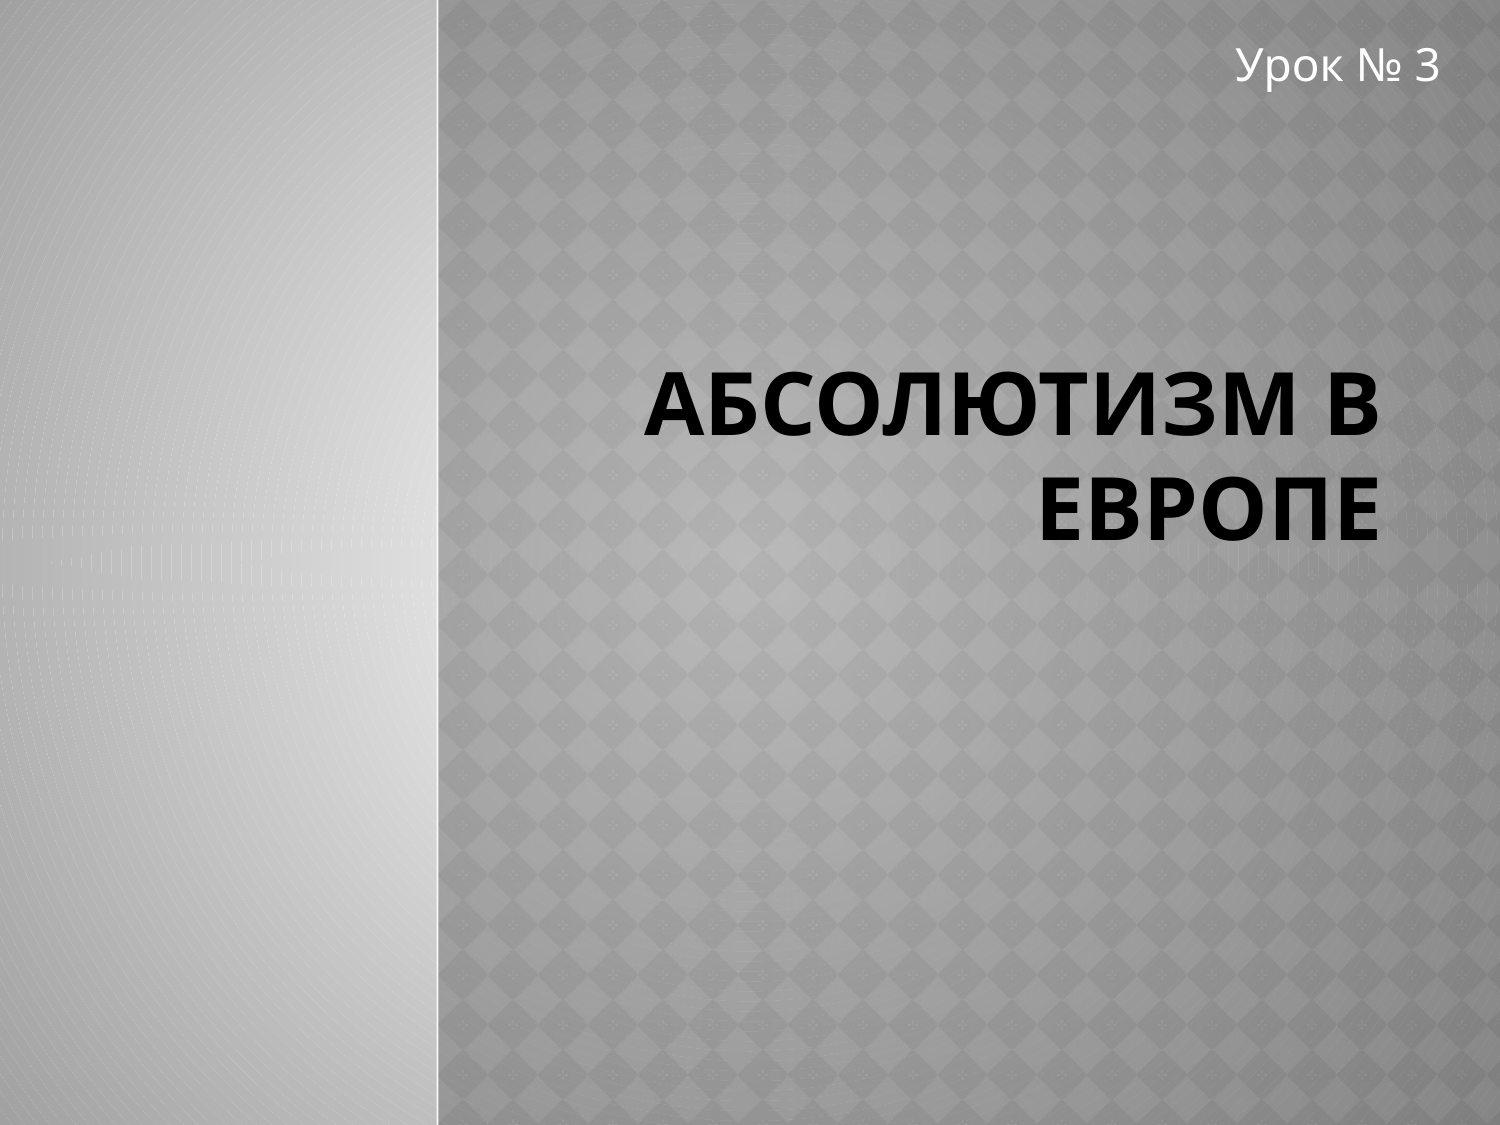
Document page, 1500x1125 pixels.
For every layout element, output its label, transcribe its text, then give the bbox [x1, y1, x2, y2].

subtitle Урок № 3 [1007, 35, 1449, 176]
title Абсолютизм в Европе [552, 87, 1390, 558]
